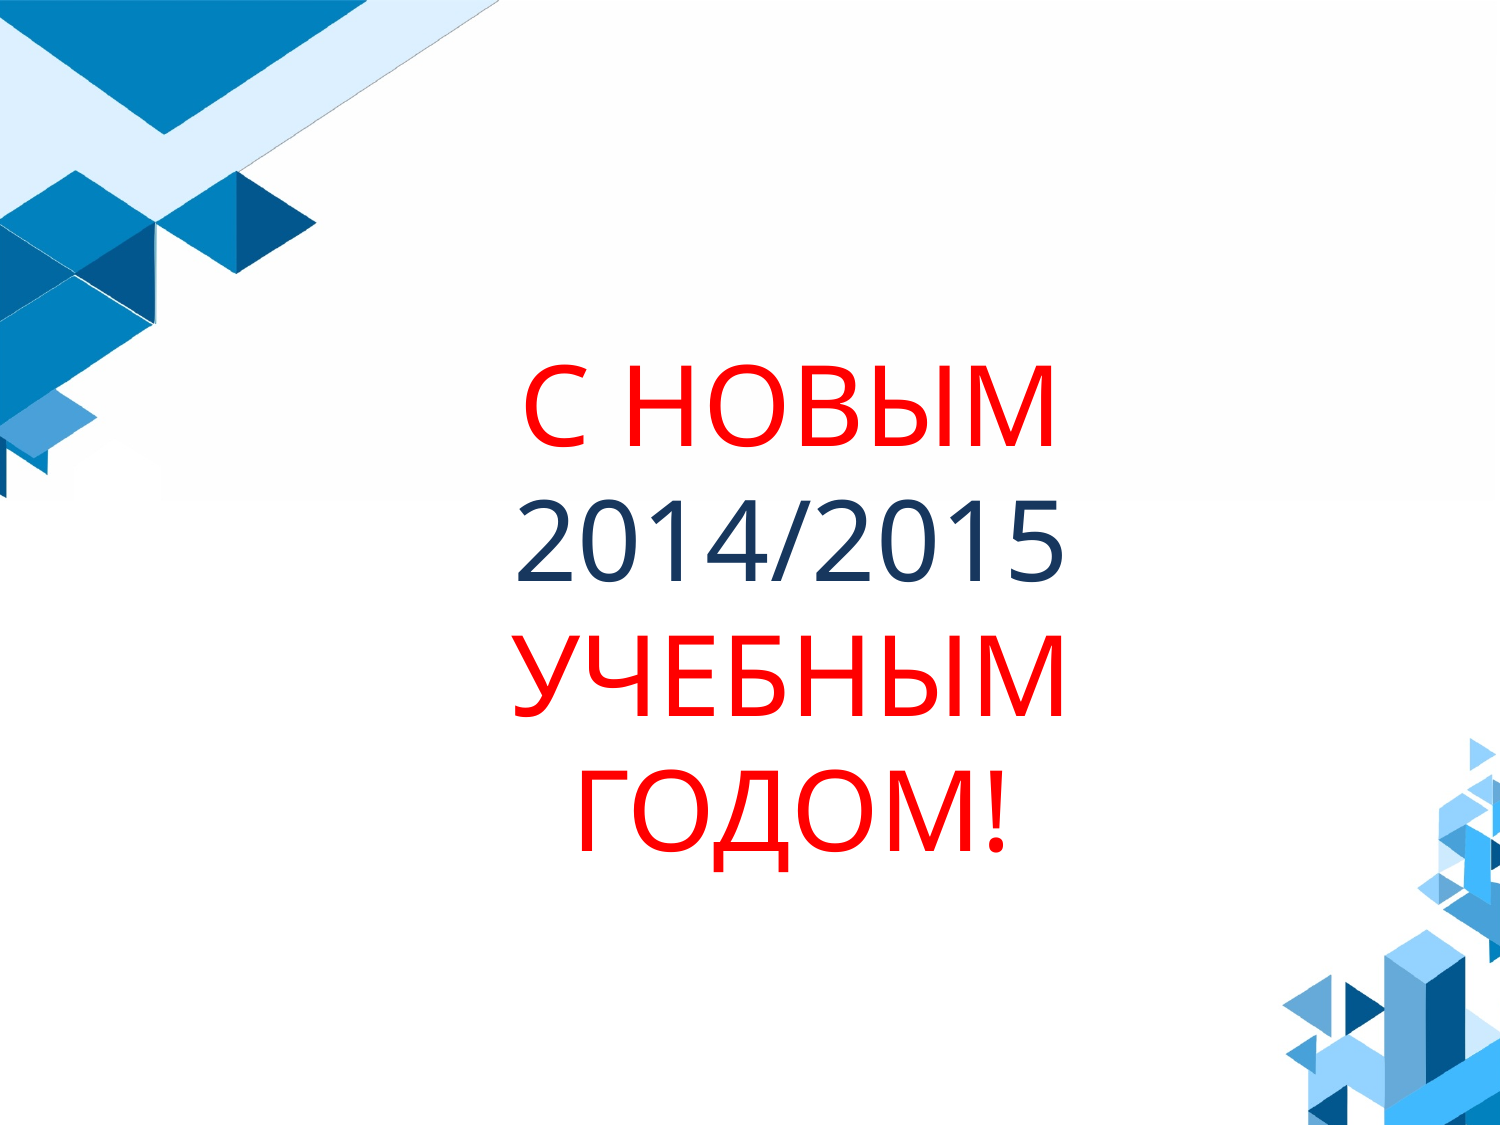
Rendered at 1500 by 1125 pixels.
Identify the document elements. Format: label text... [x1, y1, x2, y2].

picture [0, 229, 66, 318]
text_box С НОВЫМ 2014/2015 УЧЕБНЫМ ГОДОМ! [312, 509, 704, 881]
picture [0, 0, 1500, 1125]
